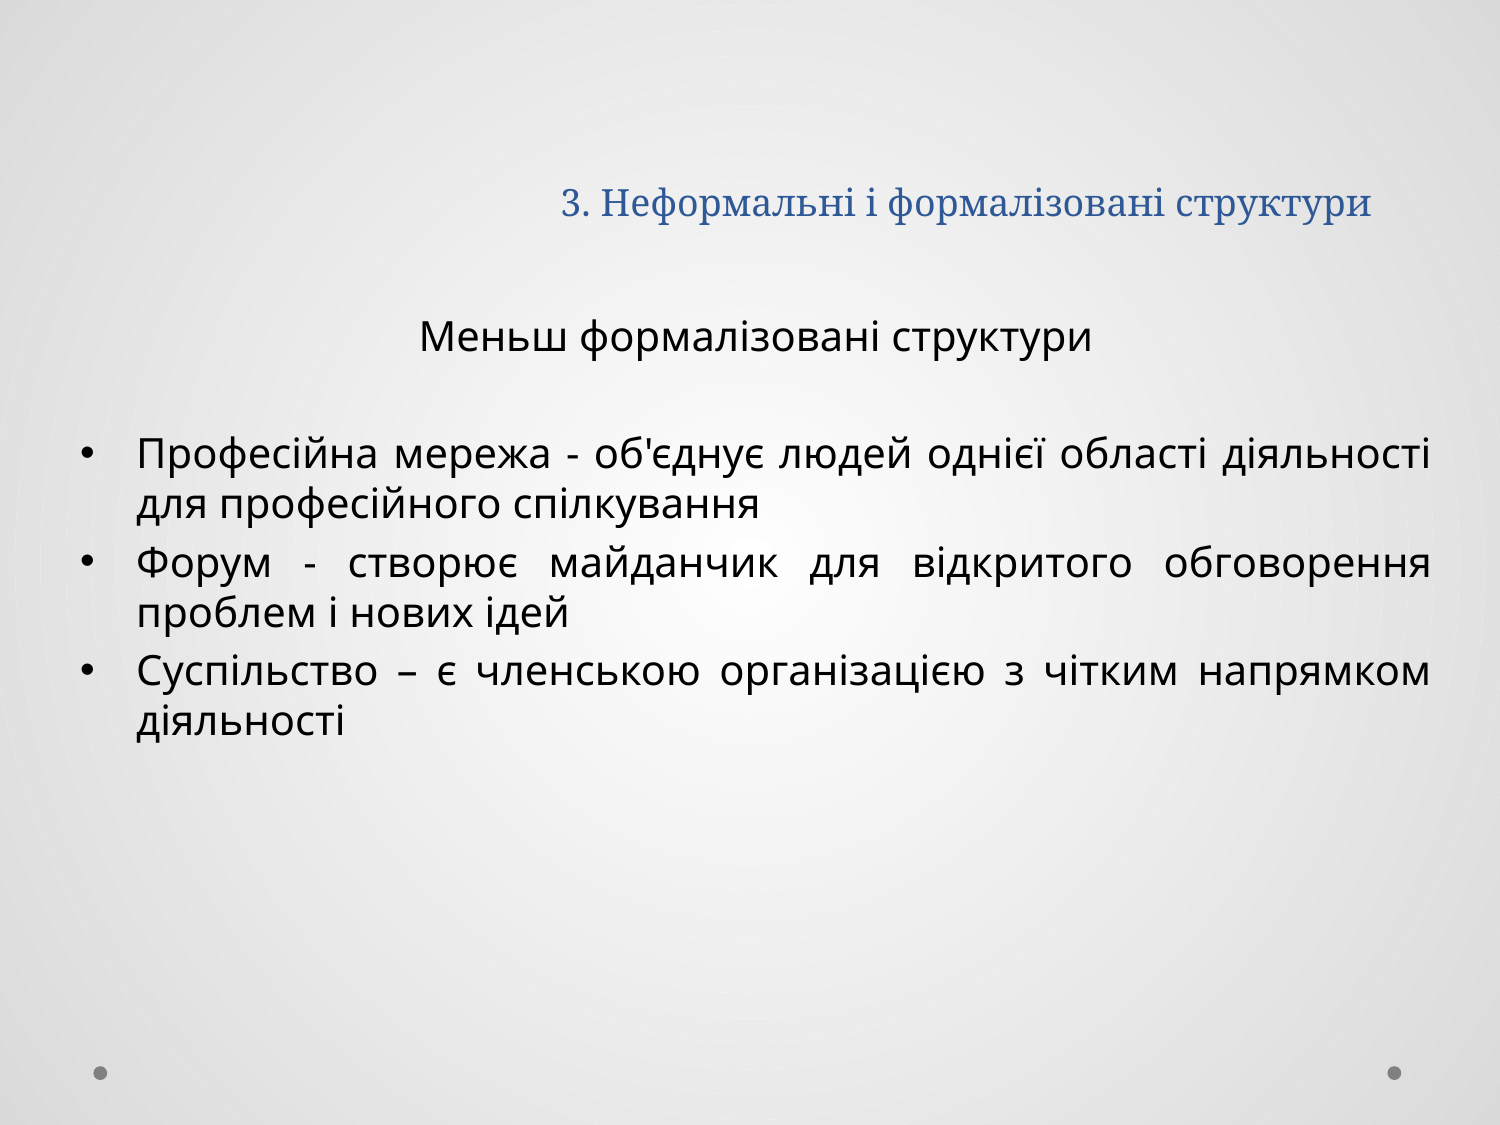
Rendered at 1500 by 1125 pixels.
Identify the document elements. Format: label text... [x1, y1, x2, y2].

title 3. Неформальні і формалізовані структури [112, 99, 1388, 232]
subtitle Меньш формалізовані структури Професійна мережа - об'єднує людей однієї області діяльності для професійного спілкування Форум - створює майданчик для відкритого обговорення проблем і нових ідей Суспільство – є членською організацією з чітким напрямком діяльності [64, 302, 1447, 1094]
